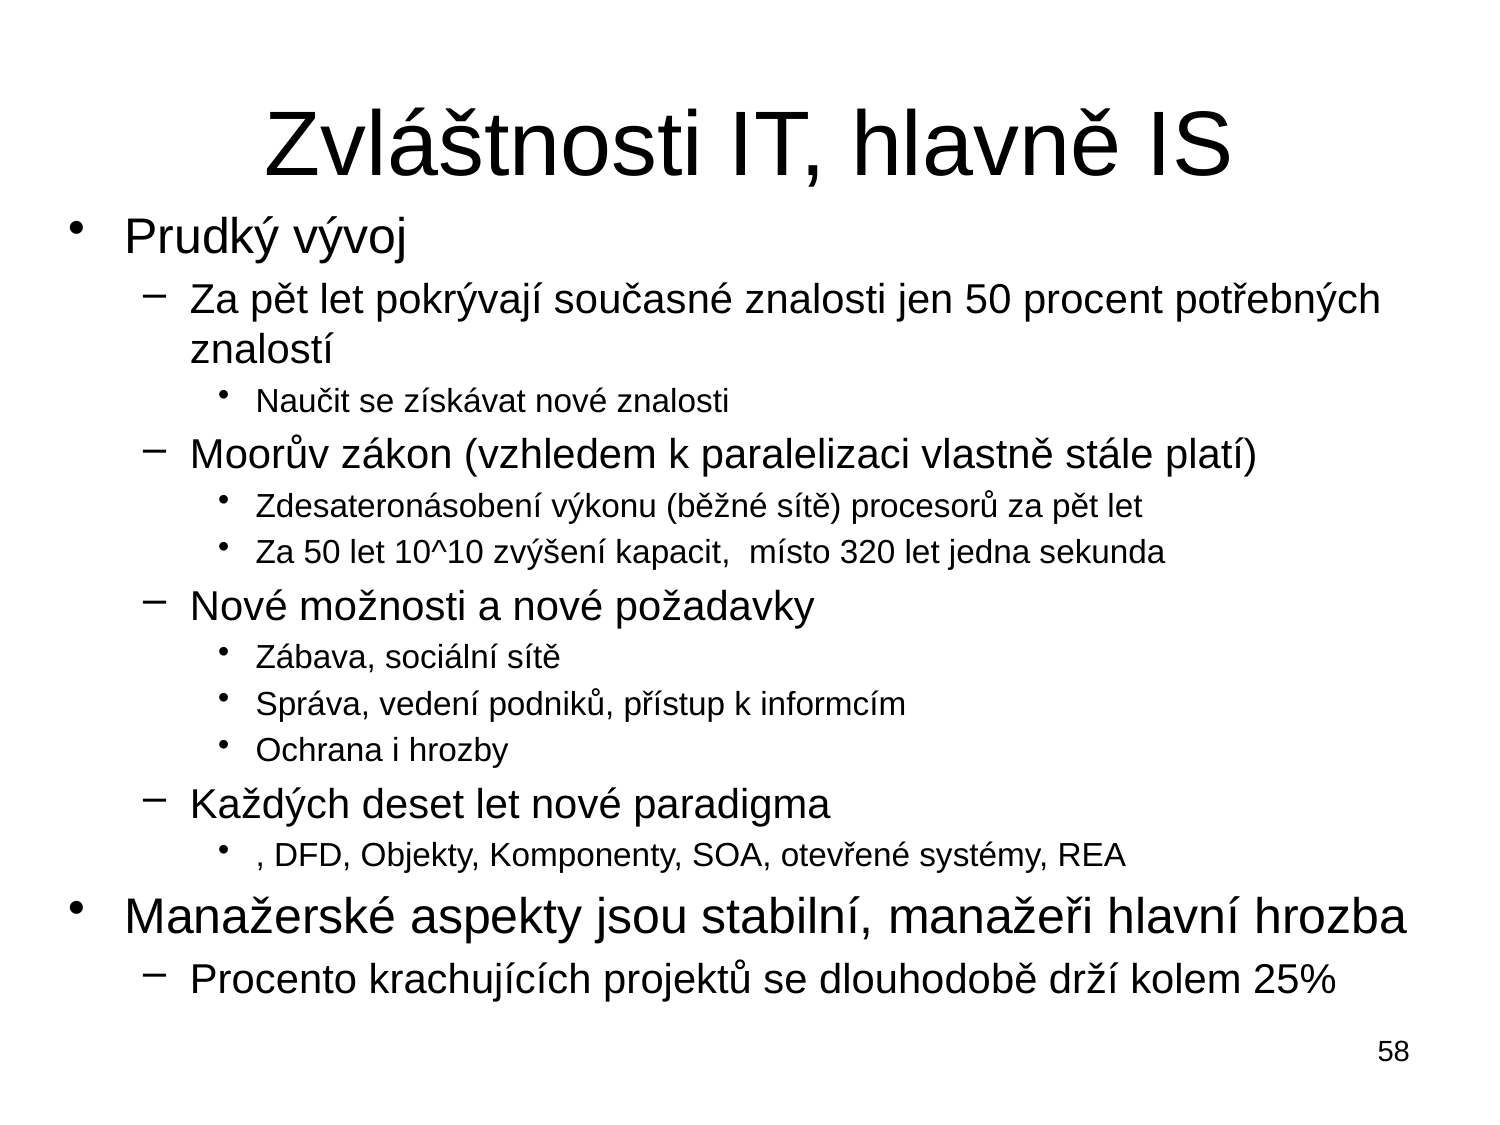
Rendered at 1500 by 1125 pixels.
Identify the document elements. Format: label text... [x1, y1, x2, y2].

slide_number 58 [1074, 1036, 1426, 1103]
title Zvláštnosti IT, hlavně IS [74, 44, 1426, 196]
list Prudký vývoj Za pět let pokrývají současné znalosti jen 50 procent potřebných znalostí Naučit se získávat nové znalosti Moorův zákon (vzhledem k paralelizaci vlastně stále platí) Zdesateronásobení výkonu (běžné sítě) procesorů za pět let Za 50 let 10^10 zvýšení kapacit, místo 320 let jedna sekunda Nové možnosti a nové požadavky Zábava, sociální sítě Správa, vedení podniků, přístup k informcím Ochrana i hrozby Každých deset let nové paradigma , DFD, Objekty, Komponenty, SOA, otevřené systémy, REA Manažerské aspekty jsou stabilní, manažeři hlavní hrozba Procento krachujících projektů se dlouhodobě drží kolem 25% [52, 196, 1460, 1036]
